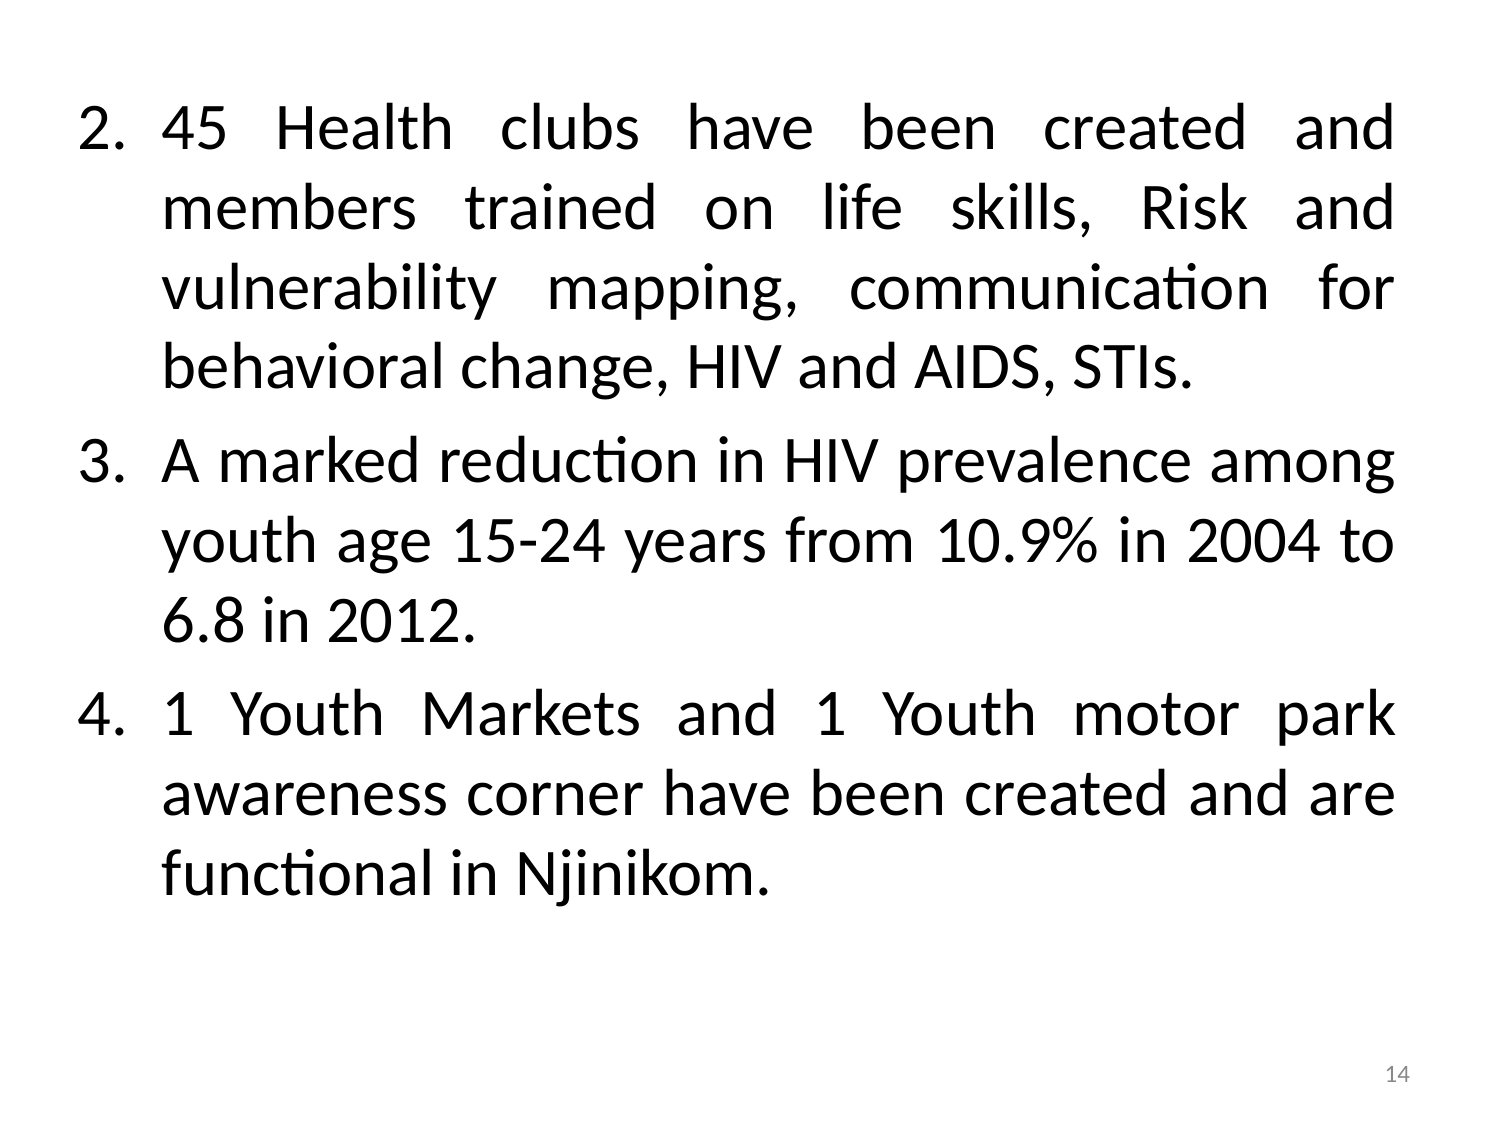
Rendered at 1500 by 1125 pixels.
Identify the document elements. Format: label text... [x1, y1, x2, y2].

slide_number 14 [1074, 1042, 1425, 1103]
list 45 Health clubs have been created and members trained on life skills, Risk and vulnerability mapping, communication for behavioral change, HIV and AIDS, STIs. A marked reduction in HIV prevalence among youth age 15-24 years from 10.9% in 2004 to 6.8 in 2012. 1 Youth Markets and 1 Youth motor park awareness corner have been created and are functional in Njinikom. [62, 74, 1413, 1063]
